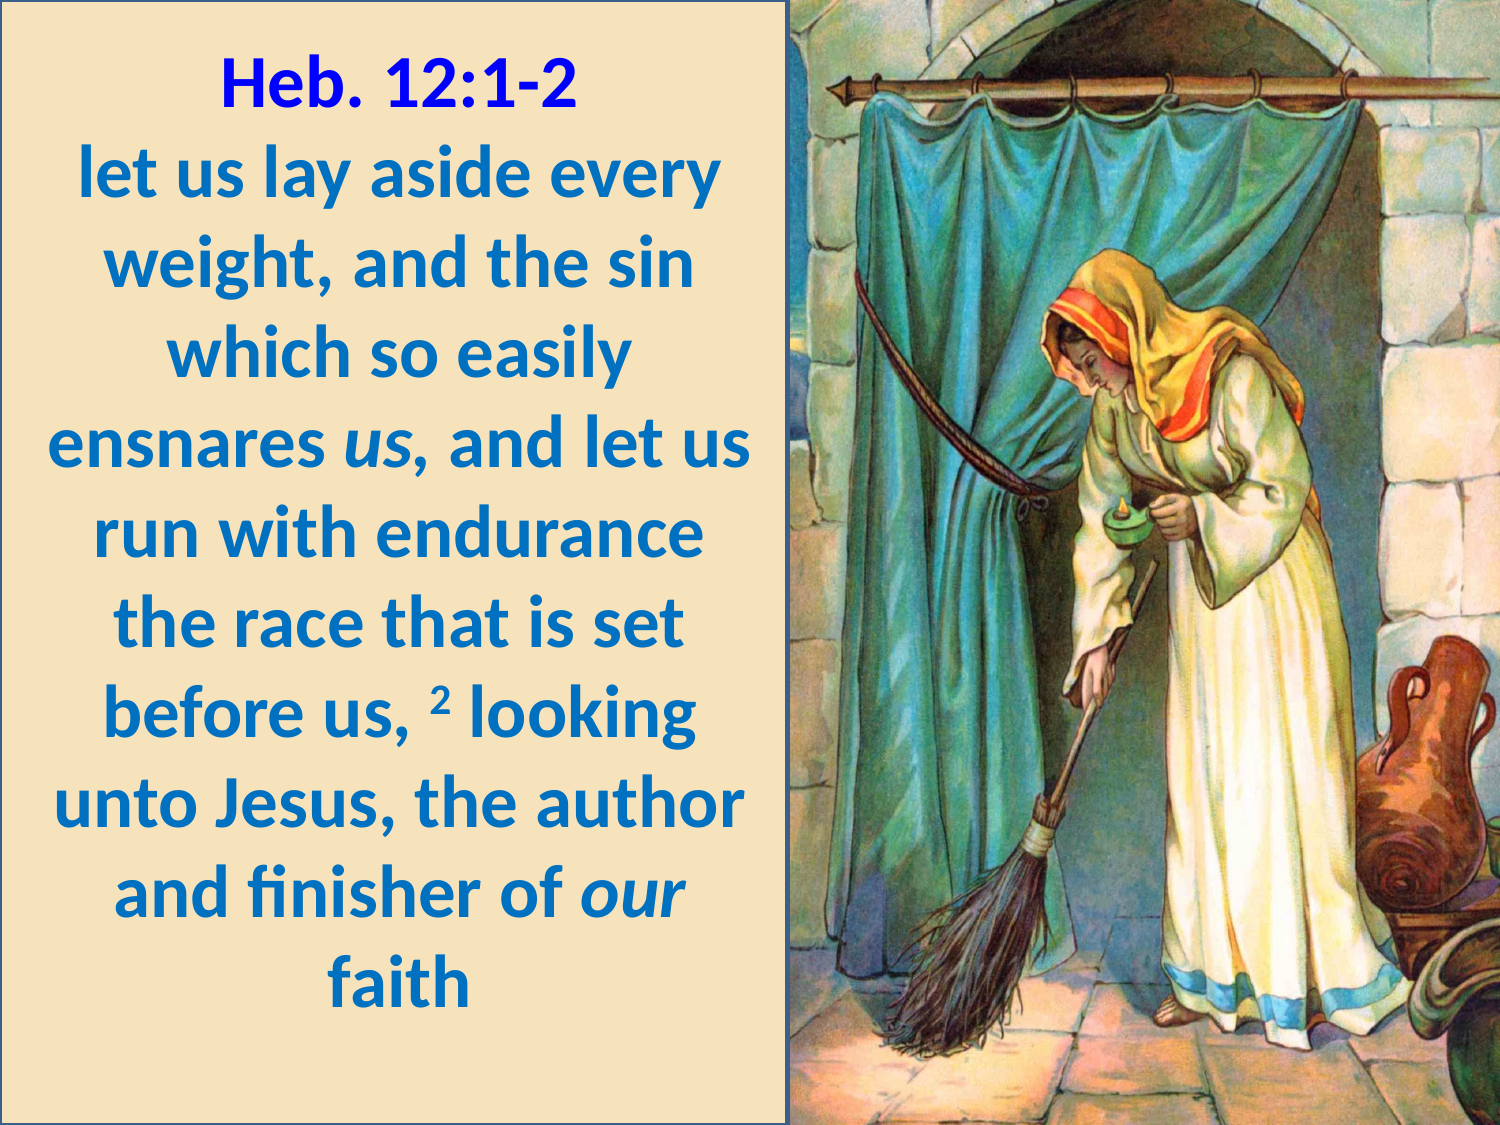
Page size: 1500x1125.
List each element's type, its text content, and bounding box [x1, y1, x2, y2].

text_box [0, 0, 785, 1125]
picture [787, 0, 1500, 1125]
text_box Heb. 12:1-2 let us lay aside every weight, and the sin which so easily ensnares us, and let us run with endurance the race that is set before us, 2 looking unto Jesus, the author and finisher of our faith [24, 24, 775, 1030]
